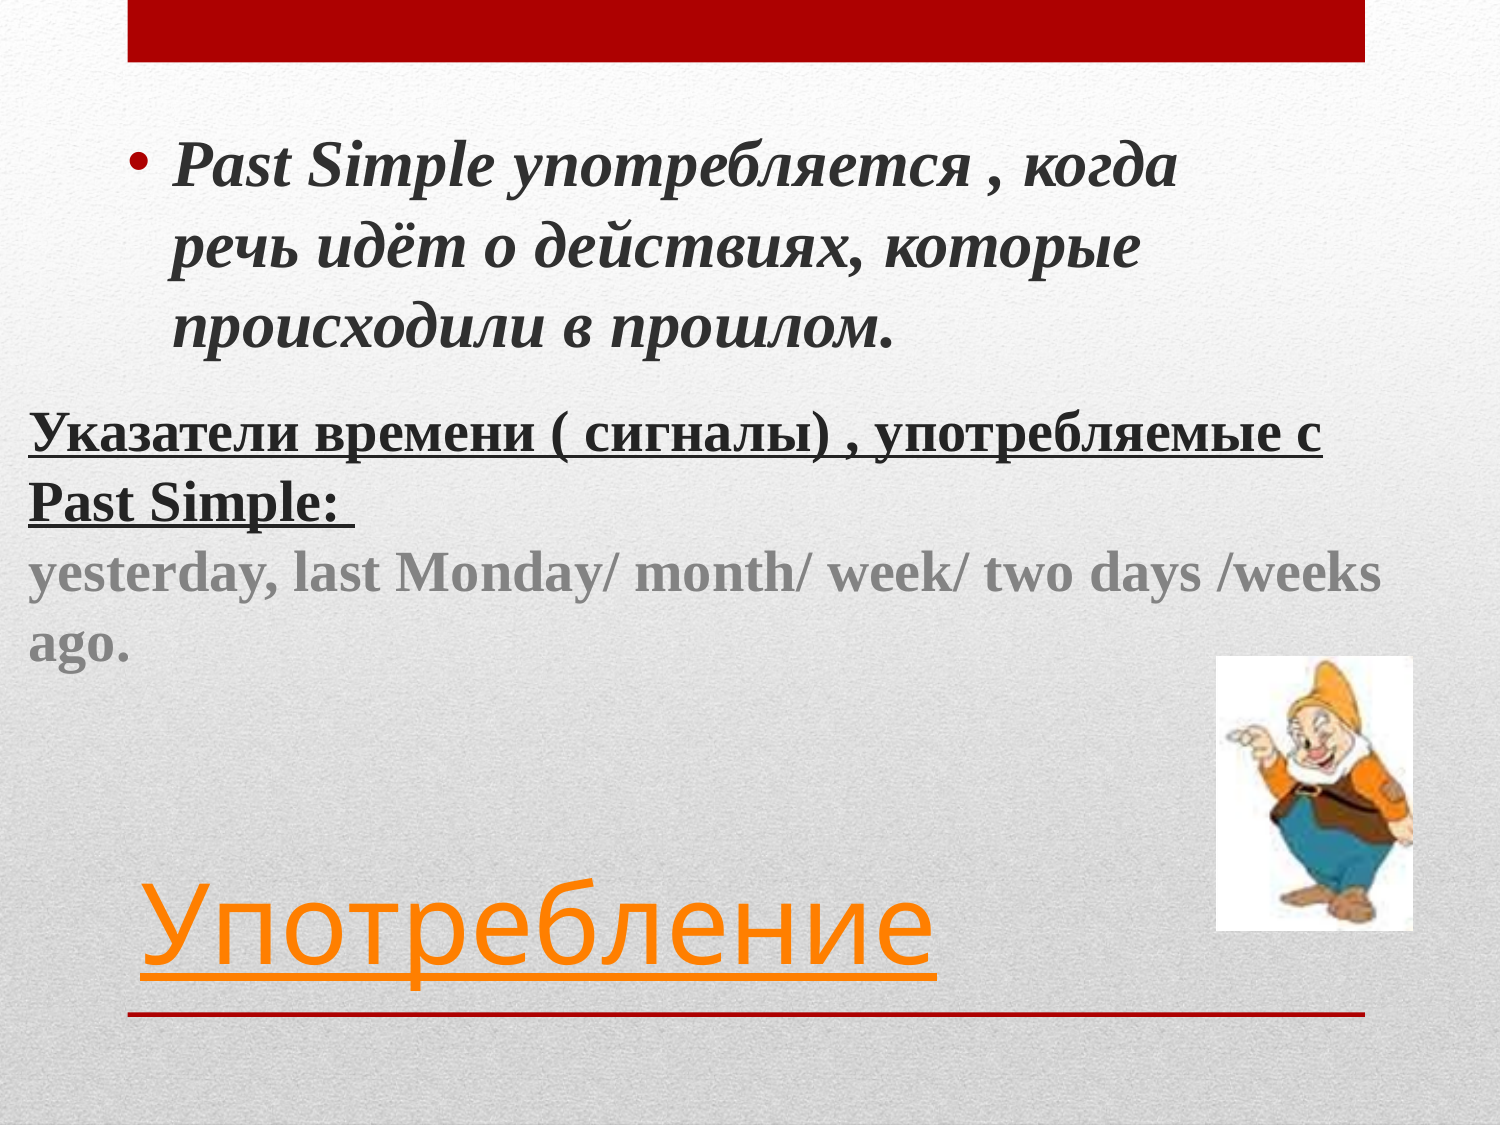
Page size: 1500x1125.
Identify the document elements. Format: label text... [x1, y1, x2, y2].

picture [1198, 656, 1414, 933]
list Past Simple употребляется , когда речь идёт о действиях, которые происходили в прошлом. [112, 101, 1328, 379]
title Употребление [125, 750, 1238, 1013]
text_box Указатели времени ( сигналы) , употребляемые с Past Simple: yesterday, last Monday/ month/ week/ two days /weeks ago. [13, 385, 1443, 680]
